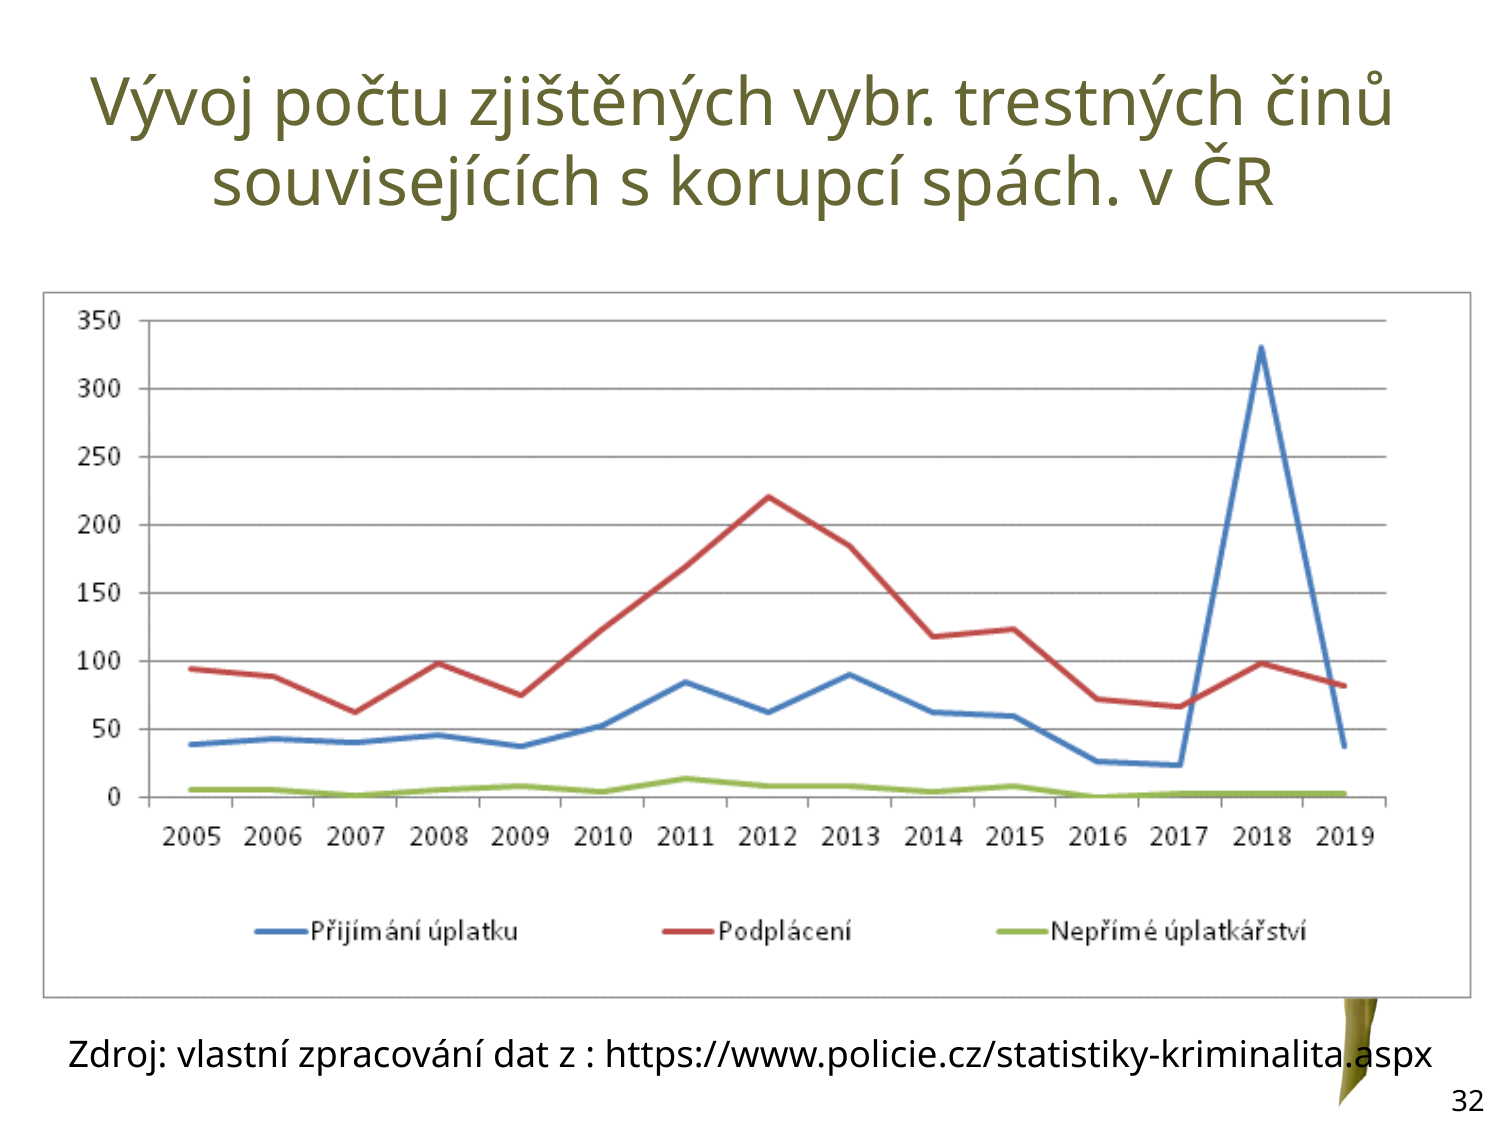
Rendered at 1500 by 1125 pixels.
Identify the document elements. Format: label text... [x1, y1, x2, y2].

slide_number 32 [1471, 1074, 1500, 1125]
title Vývoj počtu zjištěných vybr. trestných činů souvisejících s korupcí spách. v ČR [62, 44, 1426, 233]
list Zdroj: vlastní zpracování dat z : https://www.policie.cz/statistiky-kriminalita.aspx [52, 1022, 1471, 1125]
picture [41, 290, 1500, 1074]
